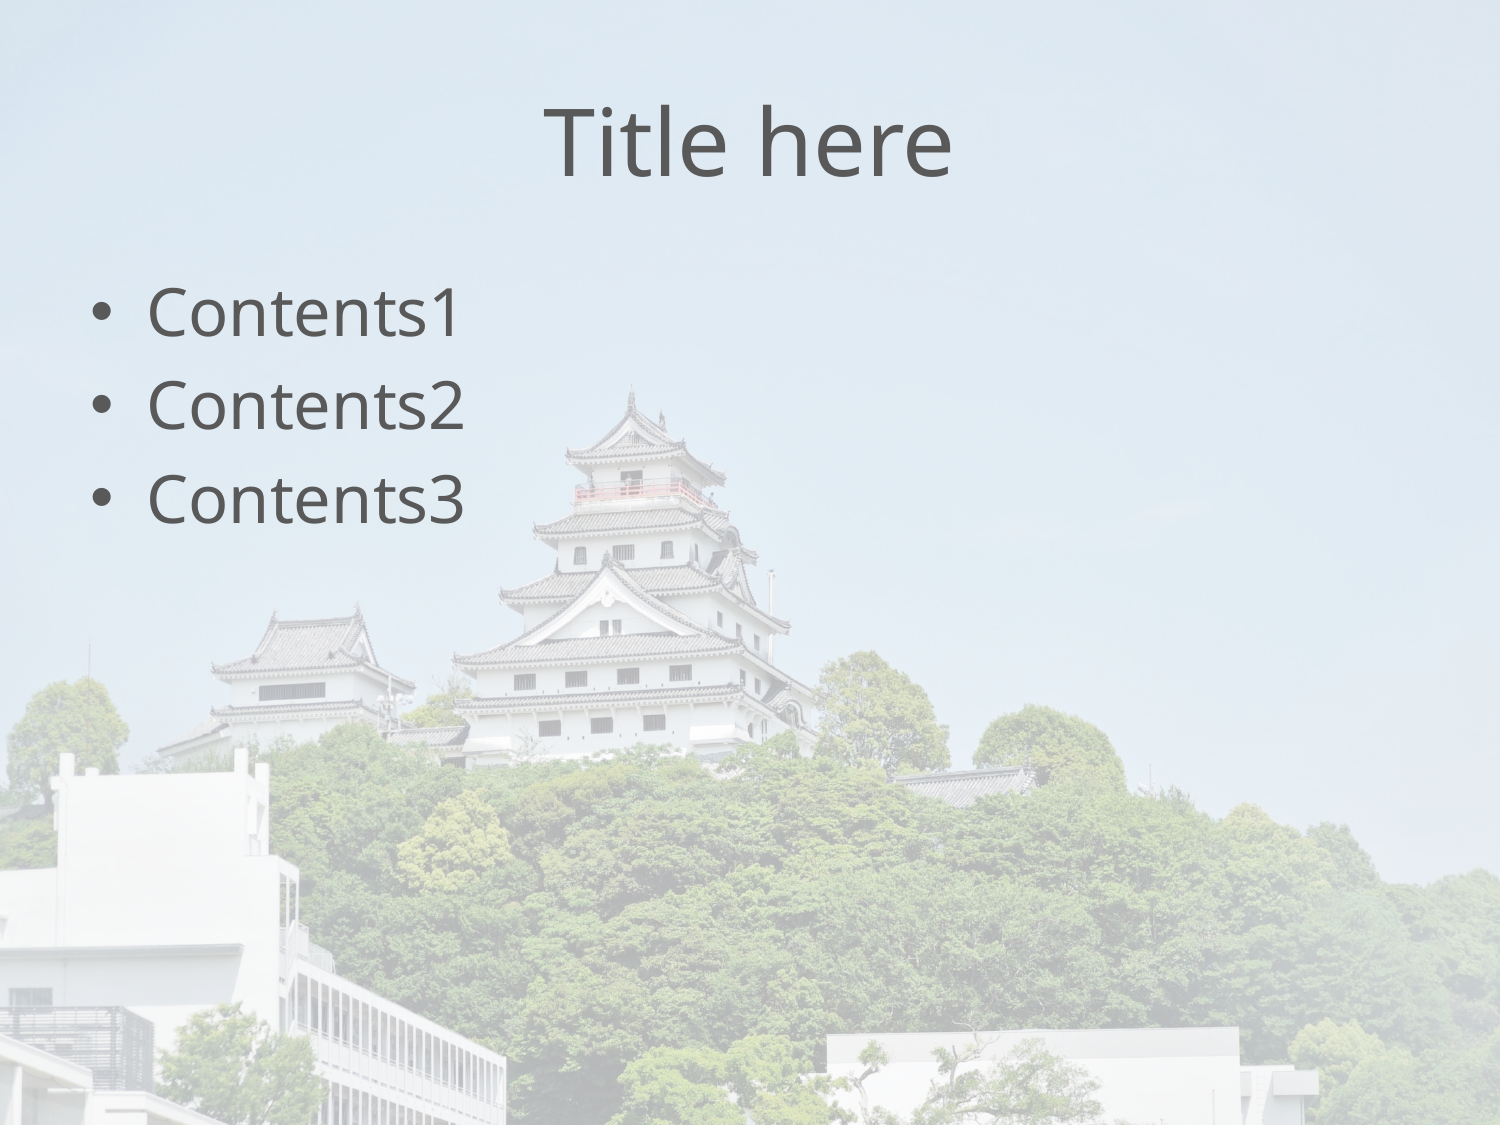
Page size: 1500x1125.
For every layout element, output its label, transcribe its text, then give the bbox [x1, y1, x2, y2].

text_box [0, 0, 1500, 1125]
list Contents1 Contents2 Contents3 [75, 262, 1425, 1005]
title Title here [75, 45, 1425, 233]
